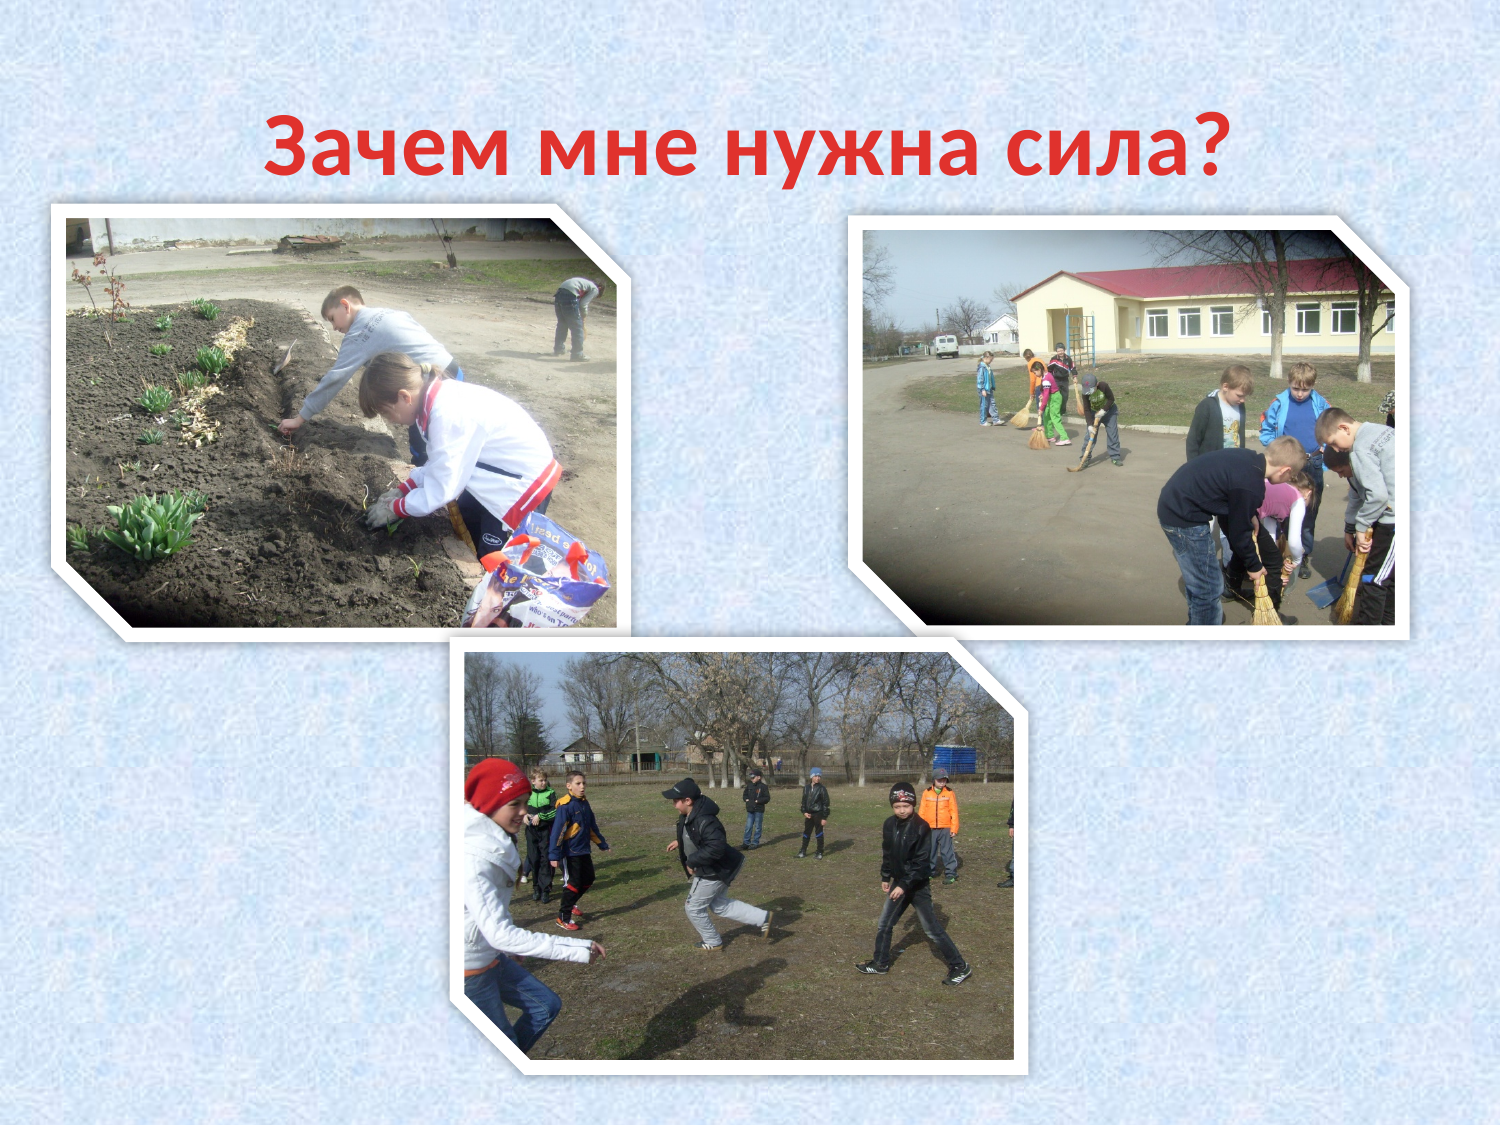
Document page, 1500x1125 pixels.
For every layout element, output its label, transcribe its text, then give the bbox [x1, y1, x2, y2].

title Зачем мне нужна сила? [75, 45, 1425, 233]
picture [0, 0, 1500, 1125]
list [58, 210, 625, 636]
